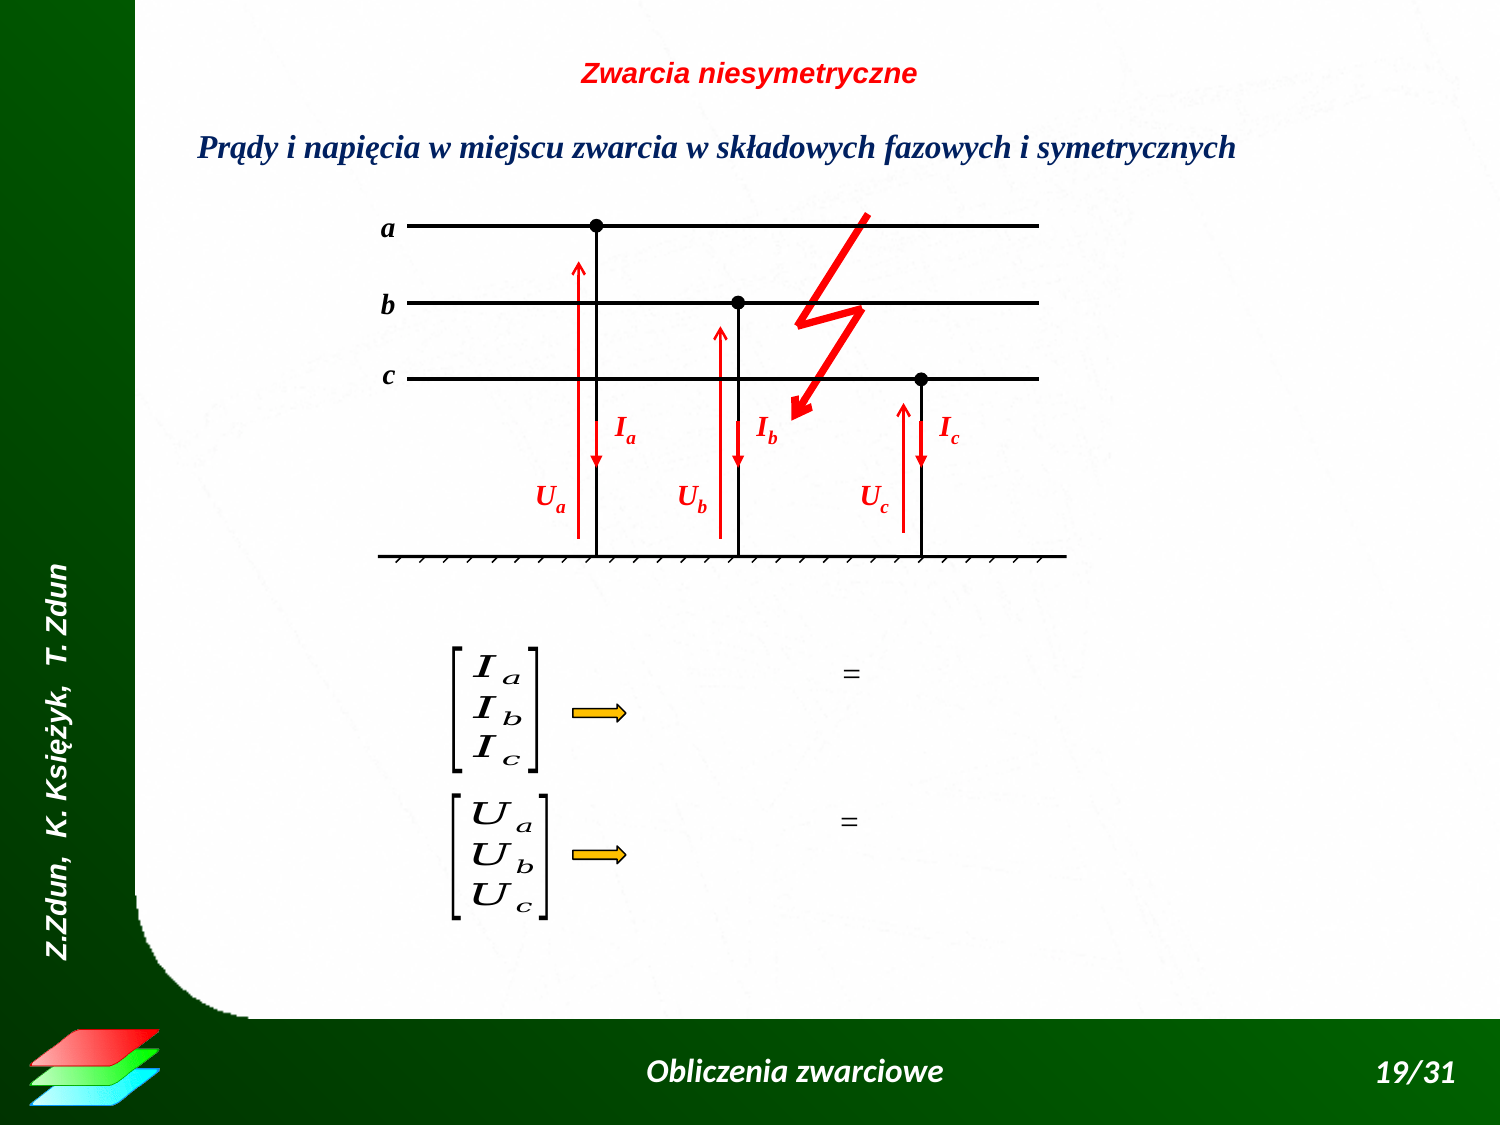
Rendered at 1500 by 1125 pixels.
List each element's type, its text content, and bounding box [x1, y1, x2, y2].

picture [135, 0, 1500, 1019]
text_box Prądy i napięcia w miejscu zwarcia w składowych fazowych i symetrycznych [197, 125, 1239, 166]
picture [29, 1029, 160, 1106]
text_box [380, 207, 1040, 392]
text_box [596, 402, 964, 469]
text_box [531, 401, 585, 540]
text_box [572, 704, 626, 722]
text_box Zwarcia niesymetryczne [581, 53, 919, 89]
text_box [572, 845, 626, 864]
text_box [377, 556, 1067, 563]
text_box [590, 401, 928, 554]
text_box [791, 401, 869, 421]
